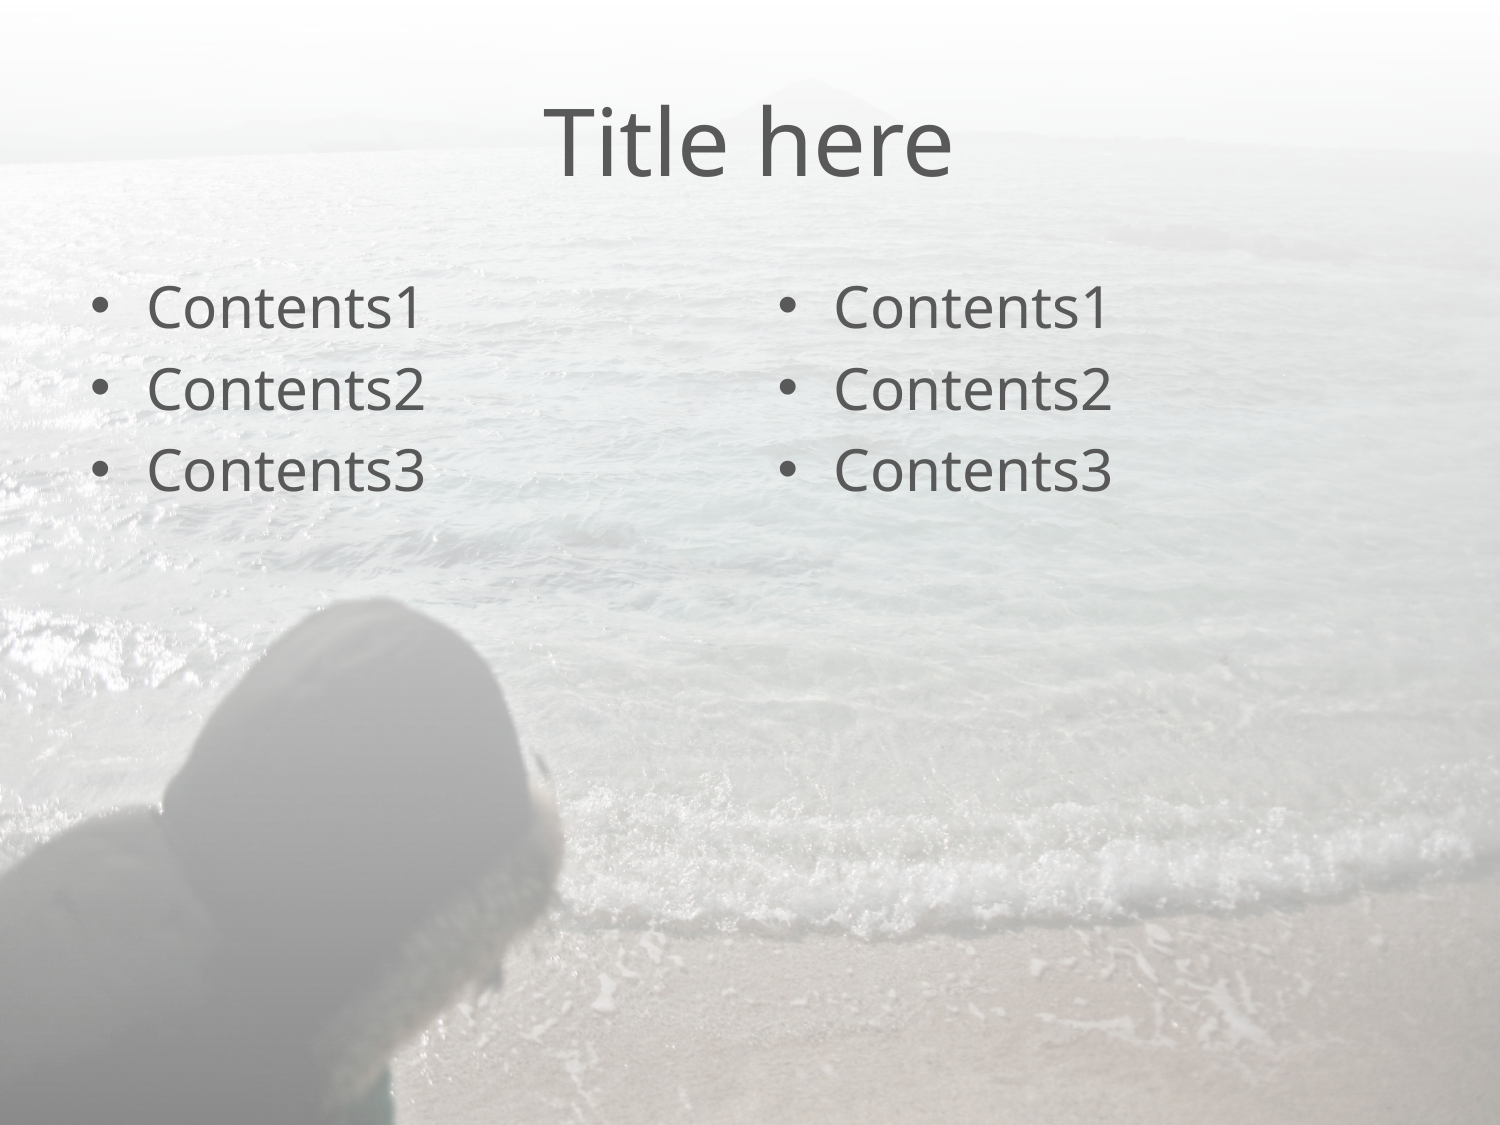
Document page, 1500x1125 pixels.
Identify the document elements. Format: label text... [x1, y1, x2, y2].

list Contents1 Contents2 Contents3 [75, 262, 738, 1005]
title Title here [75, 45, 1425, 233]
list Contents1 Contents2 Contents3 [762, 262, 1425, 1005]
text_box [0, 0, 1500, 1125]
